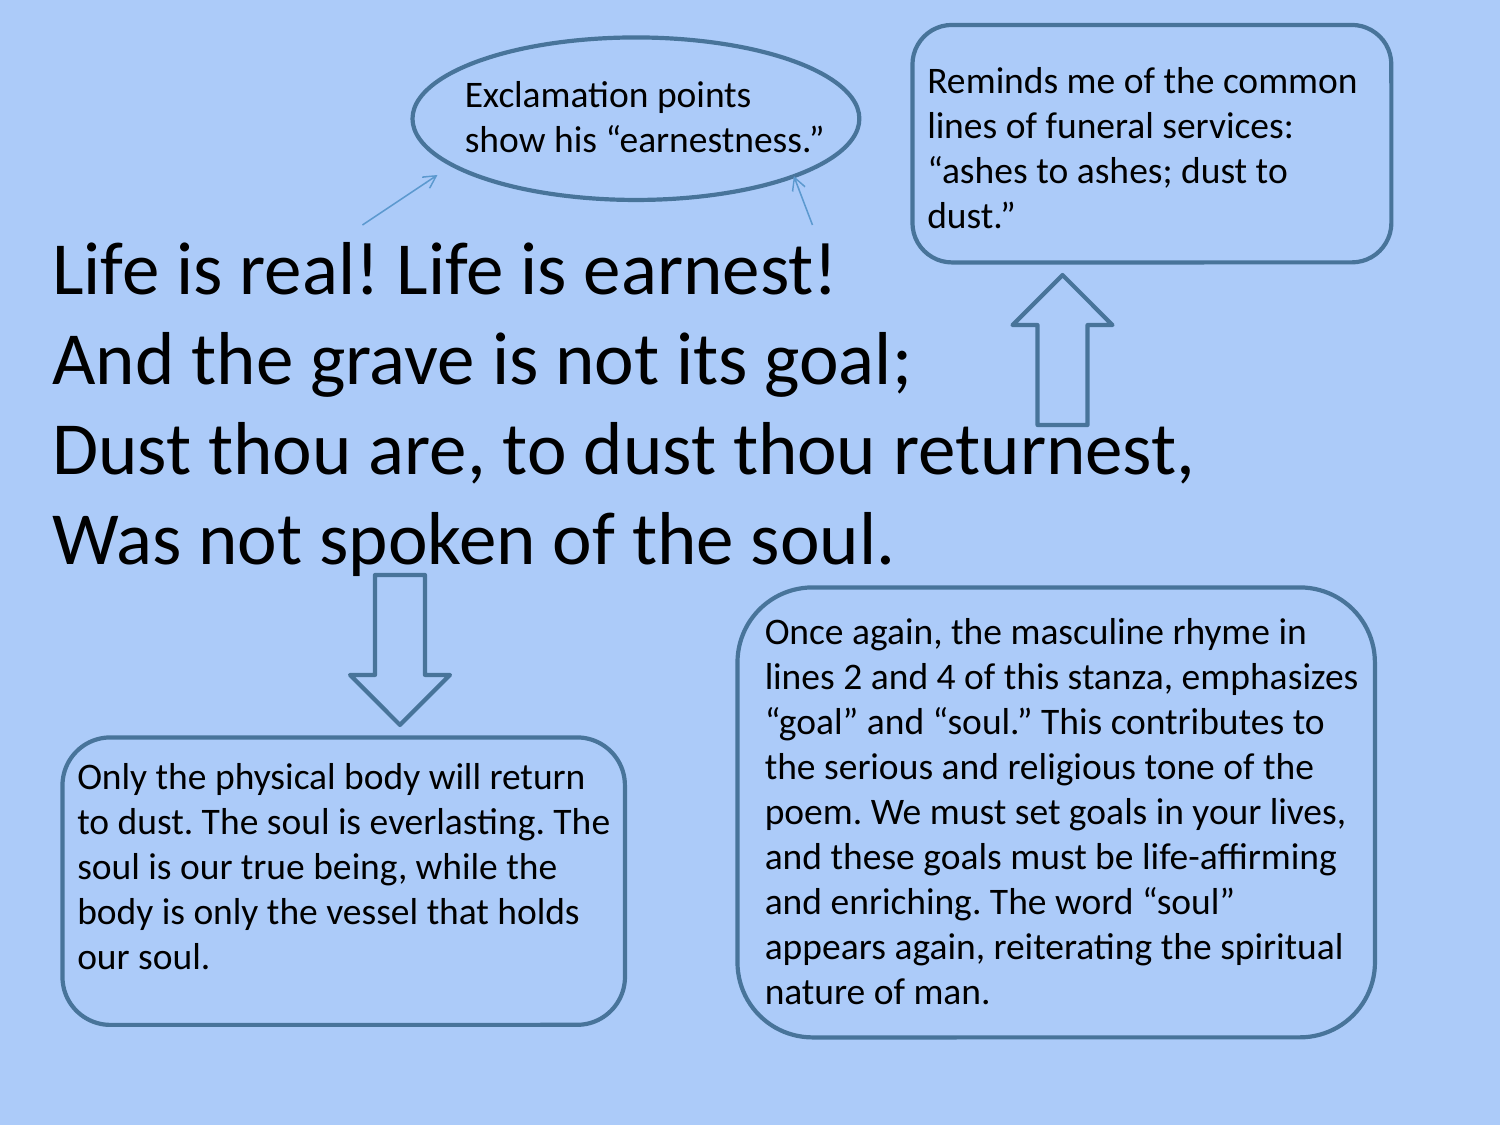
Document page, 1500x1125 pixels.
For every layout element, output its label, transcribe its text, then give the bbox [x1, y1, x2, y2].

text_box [737, 587, 1376, 1038]
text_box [362, 37, 860, 226]
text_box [912, 24, 1401, 263]
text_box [62, 737, 638, 1026]
text_box [1010, 272, 1115, 428]
text_box Life is real! Life is earnest! And the grave is not its goal; Dust thou are, to dust thou returnest, Was not spoken of the soul. [37, 212, 1375, 678]
text_box [348, 572, 452, 728]
